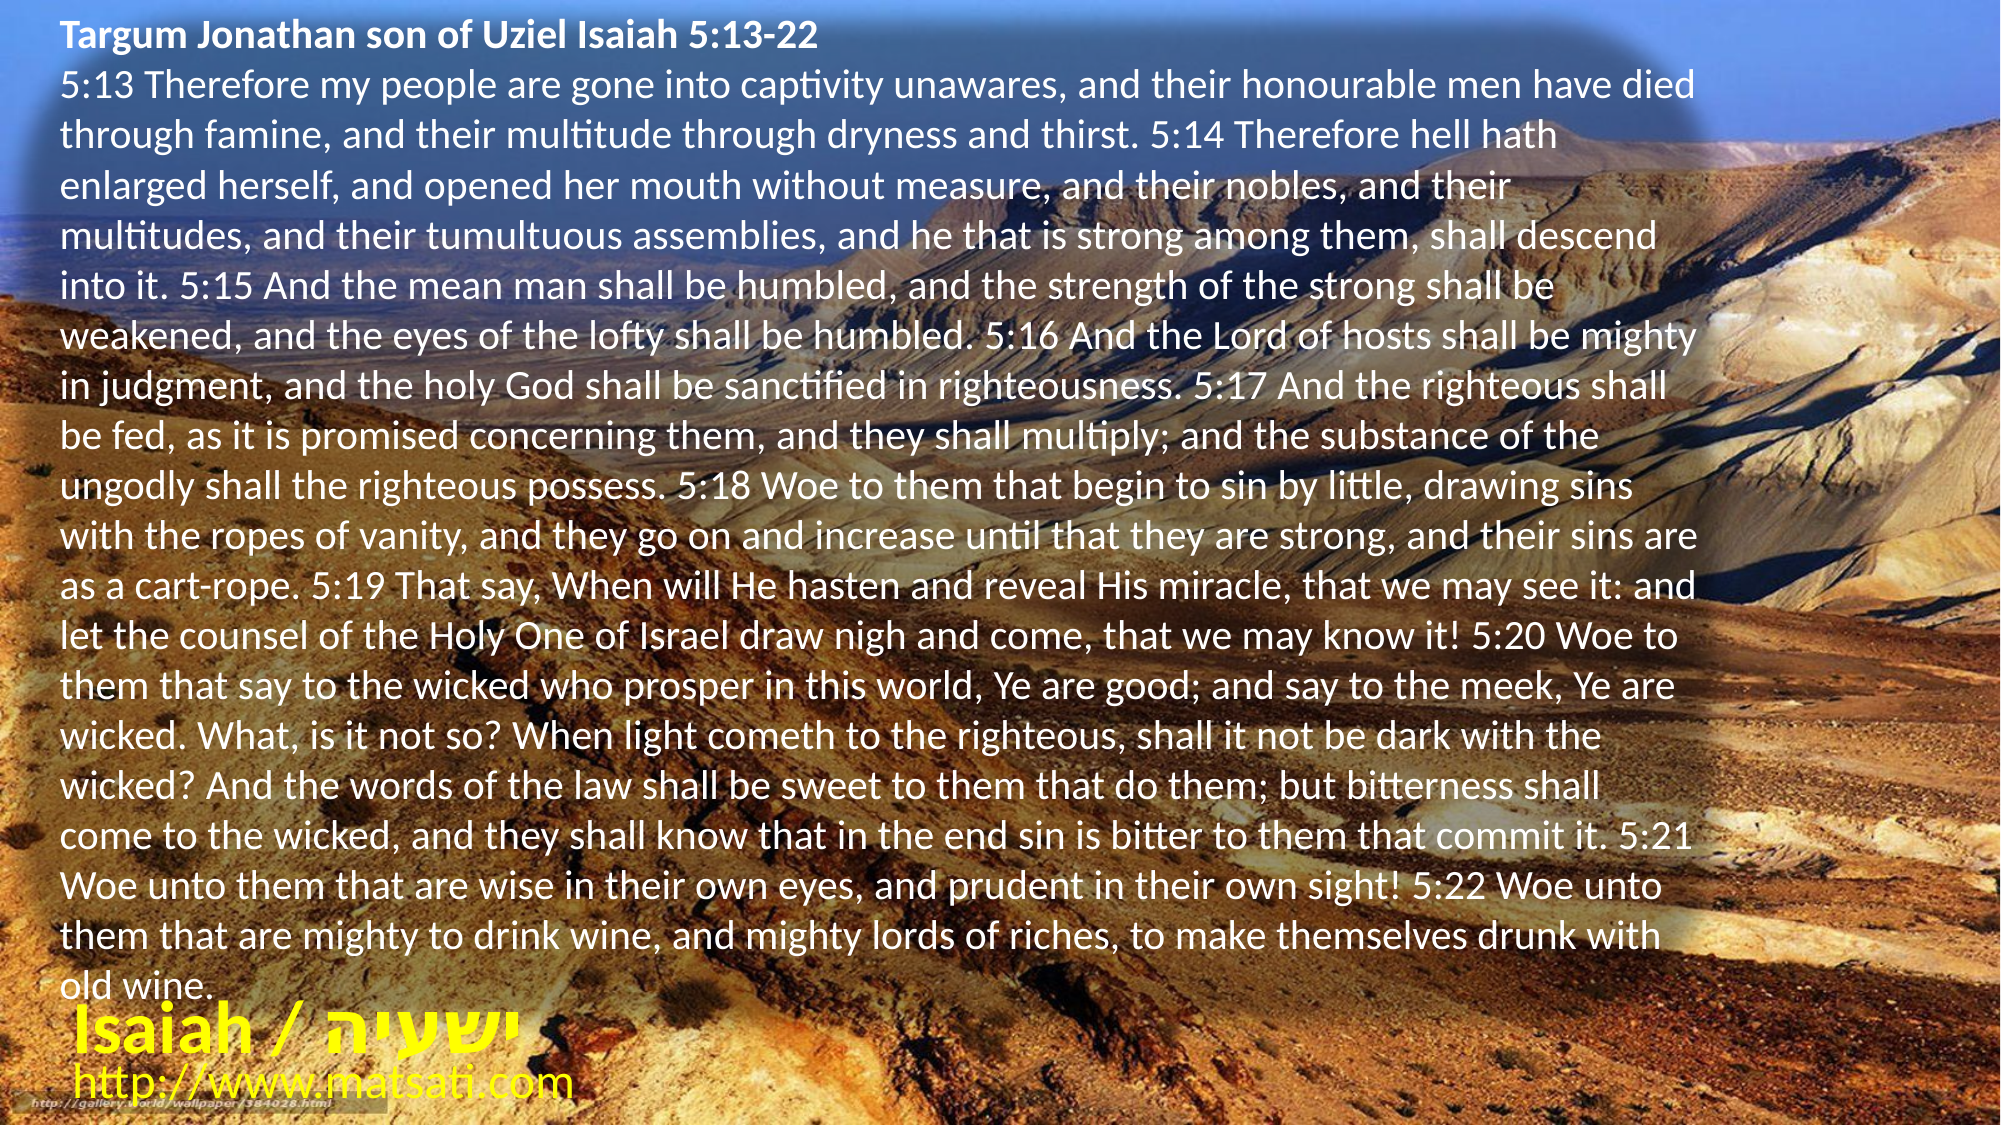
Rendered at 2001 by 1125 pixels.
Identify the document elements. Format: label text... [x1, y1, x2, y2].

text_box Targum Jonathan son of Uziel Isaiah 5:13-22 5:13 Therefore my people are gone into captivity unawares, and their honourable men have died through famine, and their multitude through dryness and thirst. 5:14 Therefore hell hath enlarged herself, and opened her mouth without measure, and their nobles, and their multitudes, and their tumultuous assemblies, and he that is strong among them, shall descend into it. 5:15 And the mean man shall be humbled, and the strength of the strong shall be weakened, and the eyes of the lofty shall be humbled. 5:16 And the Lord of hosts shall be mighty in judgment, and the holy God shall be sanctified in righteousness. 5:17 And the righteous shall be fed, as it is promised concerning them, and they shall multiply; and the substance of the ungodly shall the righteous possess. 5:18 Woe to them that begin to sin by little, drawing sins with the ropes of vanity, and they go on and increase until that they are strong, and their sins are as a cart-rope. 5:19 That say, When will He hasten and reveal His miracle, that we may see it: and let the counsel of the Holy One of Israel draw nigh and come, that we may know it! 5:20 Woe to them that say to the wicked who prosper in this world, Ye are good; and say to the meek, Ye are wicked. What, is it not so? When light cometh to the righteous, shall it not be dark with the wicked? And the words of the law shall be sweet to them that do them; but bitterness shall come to the wicked, and they shall know that in the end sin is bitter to them that commit it. 5:21 Woe unto them that are wise in their own eyes, and prudent in their own sight! 5:22 Woe unto them that are mighty to drink wine, and mighty lords of riches, to make themselves drunk with old wine. [35, 0, 1716, 1016]
text_box [38, 156, 44, 886]
text_box [1637, 587, 1645, 648]
text_box http://www.matsati.com [57, 1076, 1275, 1116]
text_box Isaiah / ישעיה [57, 971, 1716, 1076]
picture [0, 0, 2001, 1125]
